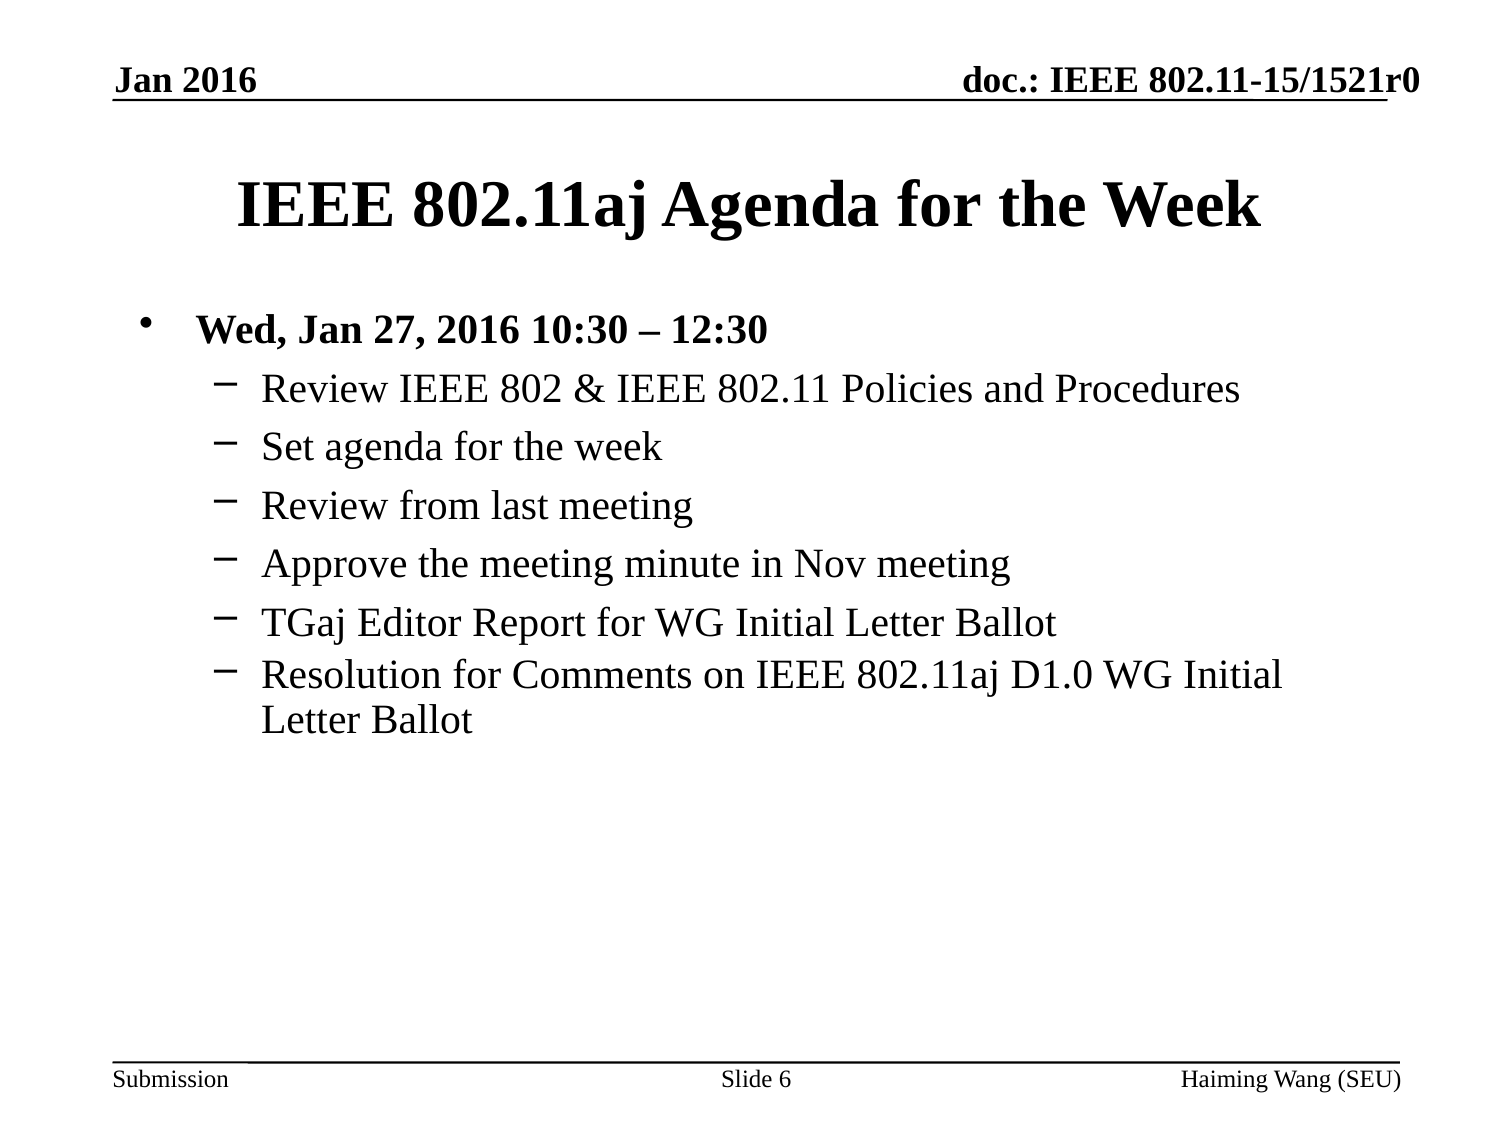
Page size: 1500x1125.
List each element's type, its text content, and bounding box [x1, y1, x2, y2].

footer Haiming Wang (SEU) [773, 1061, 1402, 1124]
slide_number Slide 6 [712, 1061, 773, 1093]
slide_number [114, 54, 270, 101]
title IEEE 802.11aj Agenda for the Week [112, 112, 1388, 288]
list Wed, Jan 27, 2016 10:30 – 12:30 Review IEEE 802 & IEEE 802.11 Policies and Procedures Set agenda for the week Review from last meeting Approve the meeting minute in Nov meeting TGaj Editor Report for WG Initial Letter Ballot Resolution for Comments on IEEE 802.11aj D1.0 WG Initial Letter Ballot [123, 299, 1400, 1050]
